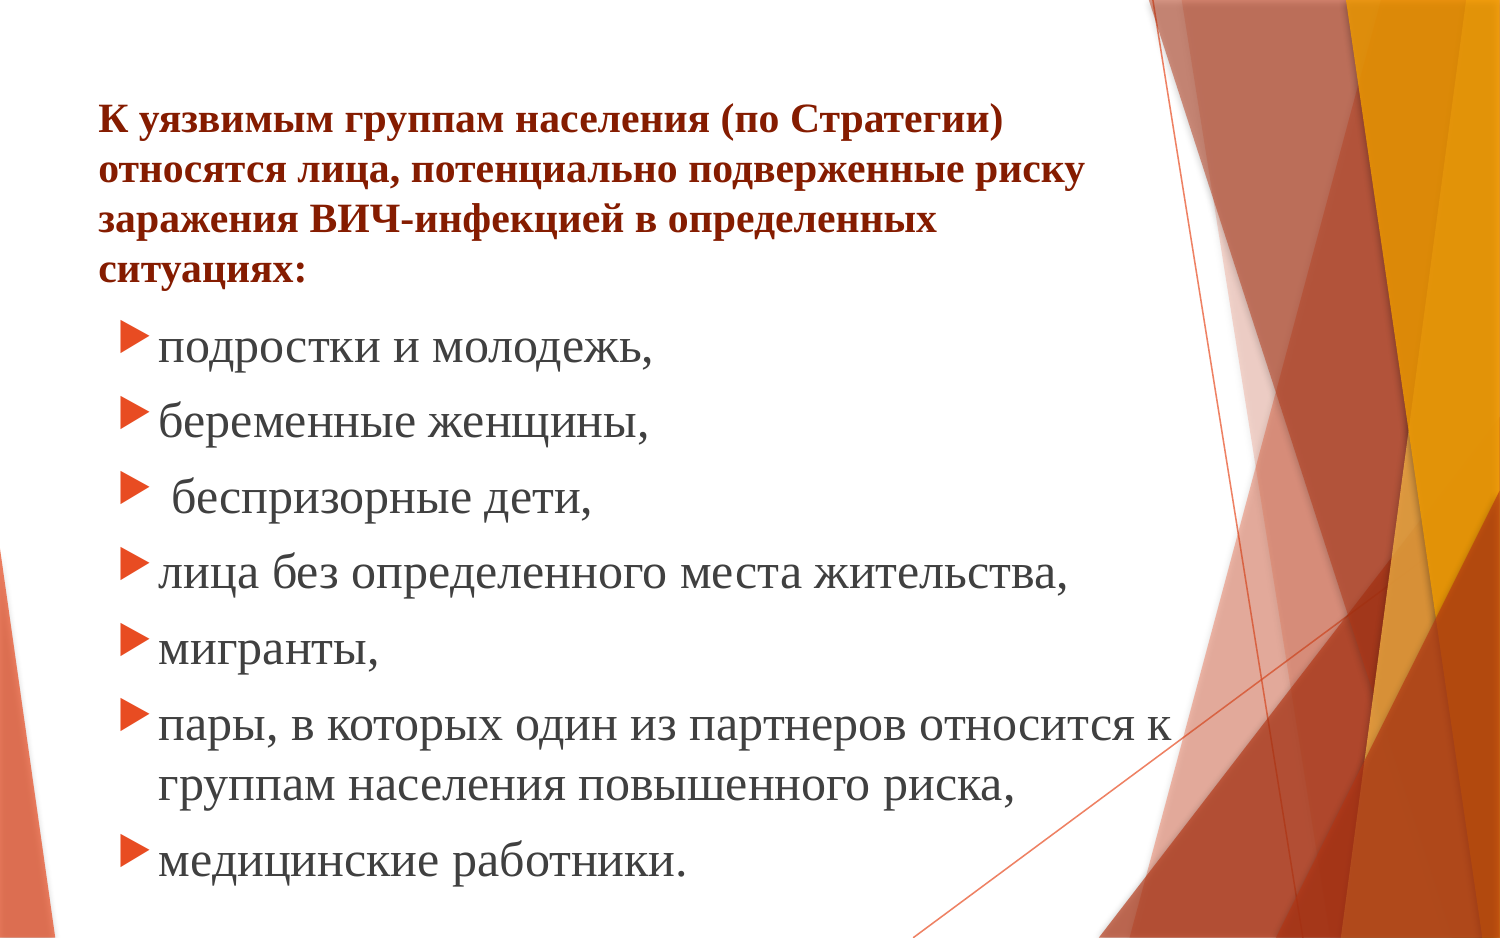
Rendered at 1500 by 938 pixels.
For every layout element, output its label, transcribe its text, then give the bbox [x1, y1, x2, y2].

title К уязвимым группам населения (по Стратегии) относятся лица, потенциально подверженные риску заражения ВИЧ-инфекцией в определенных ситуациях: [83, 83, 1141, 264]
list подростки и молодежь, беременные женщины, беспризорные дети, лица без определенного места жительства, мигранты, пары, в которых один из партнеров относится к группам населения повышенного риска, медицинские работники. [101, 304, 1272, 895]
